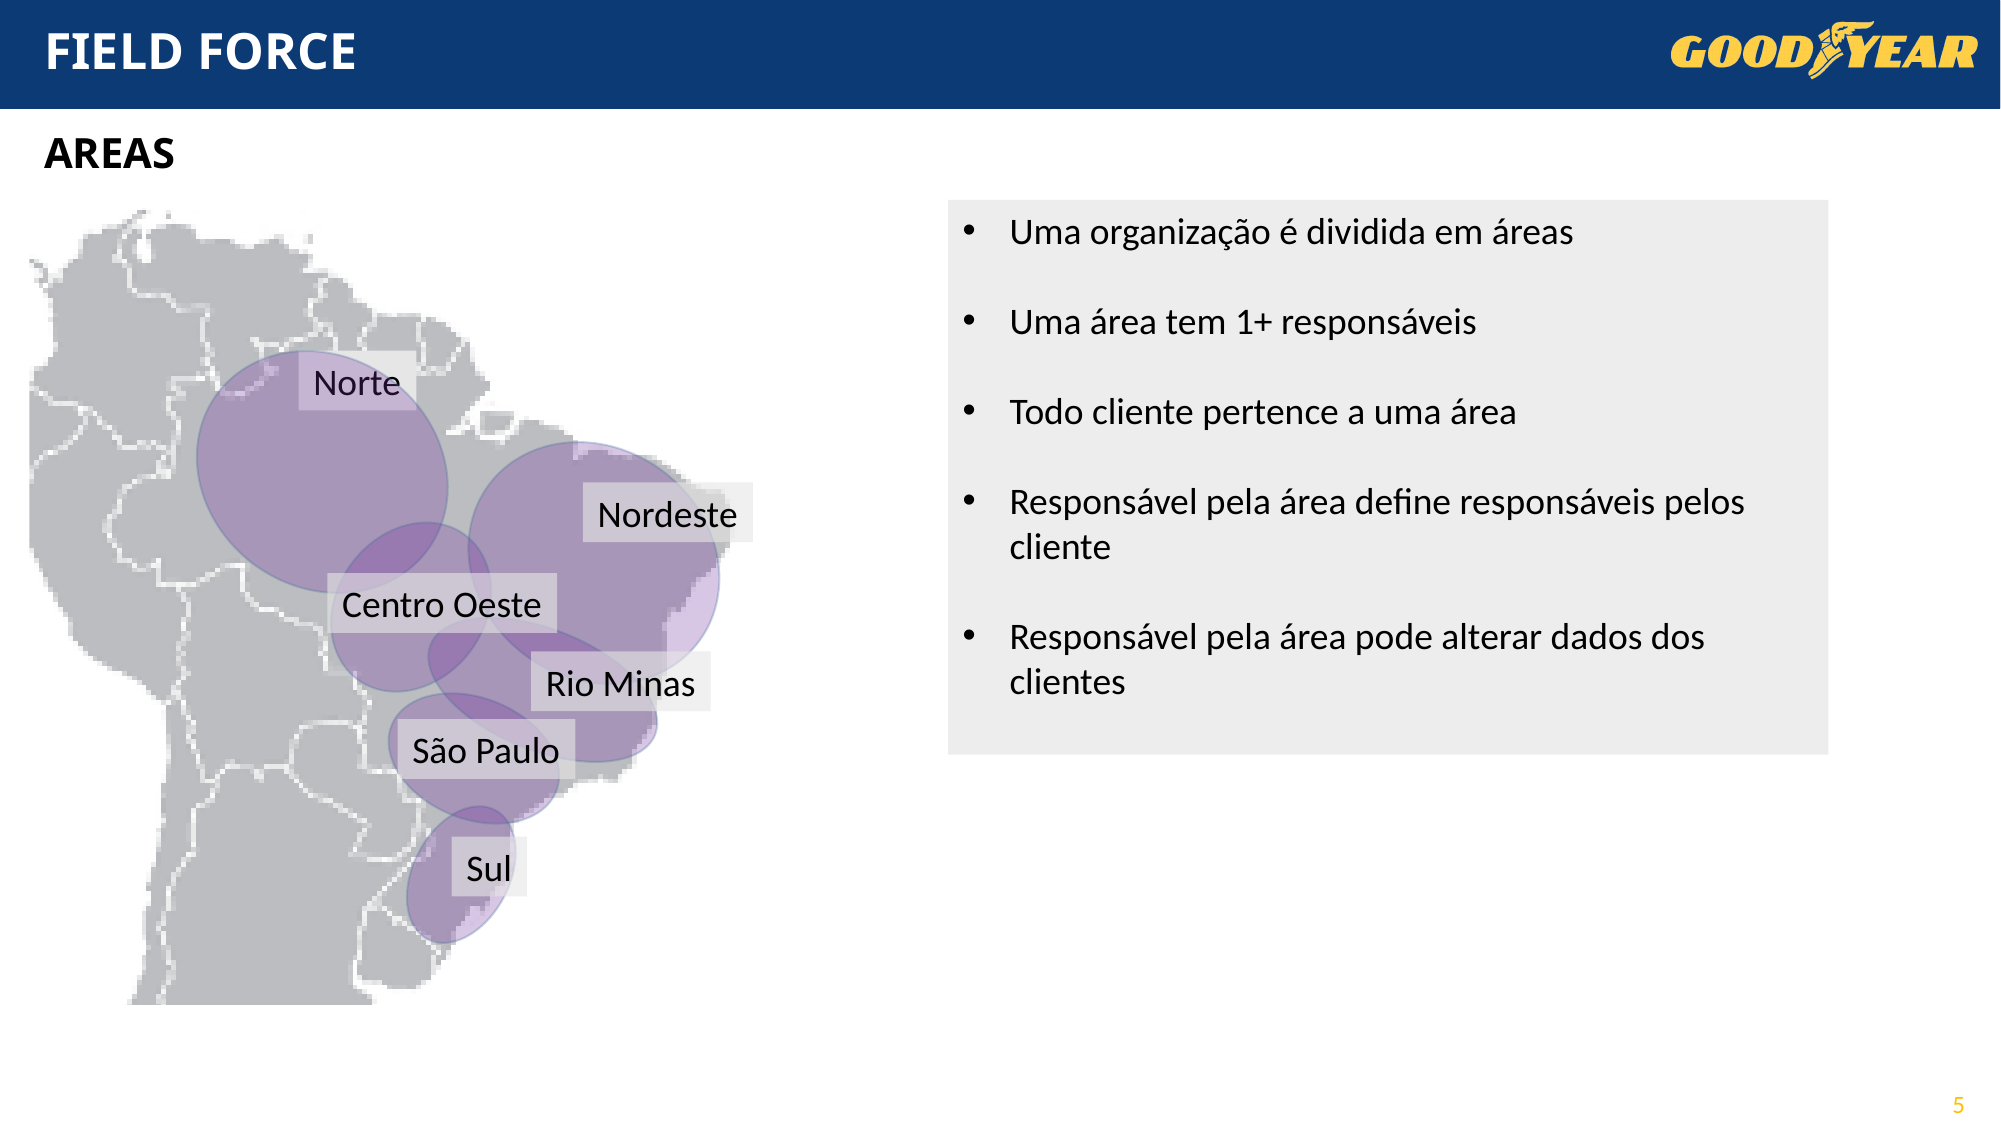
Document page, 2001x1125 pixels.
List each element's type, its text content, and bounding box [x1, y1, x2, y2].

title FIELD FORCE [29, 19, 1637, 90]
picture [1647, 9, 2001, 88]
text_box Uma organização é dividida em áreas Uma área tem 1+ responsáveis Todo cliente pertence a uma área Responsável pela área define responsáveis pelos cliente Responsável pela área pode alterar dados dos clientes [948, 199, 1829, 755]
picture [29, 207, 829, 1005]
list AREAS [29, 125, 894, 185]
